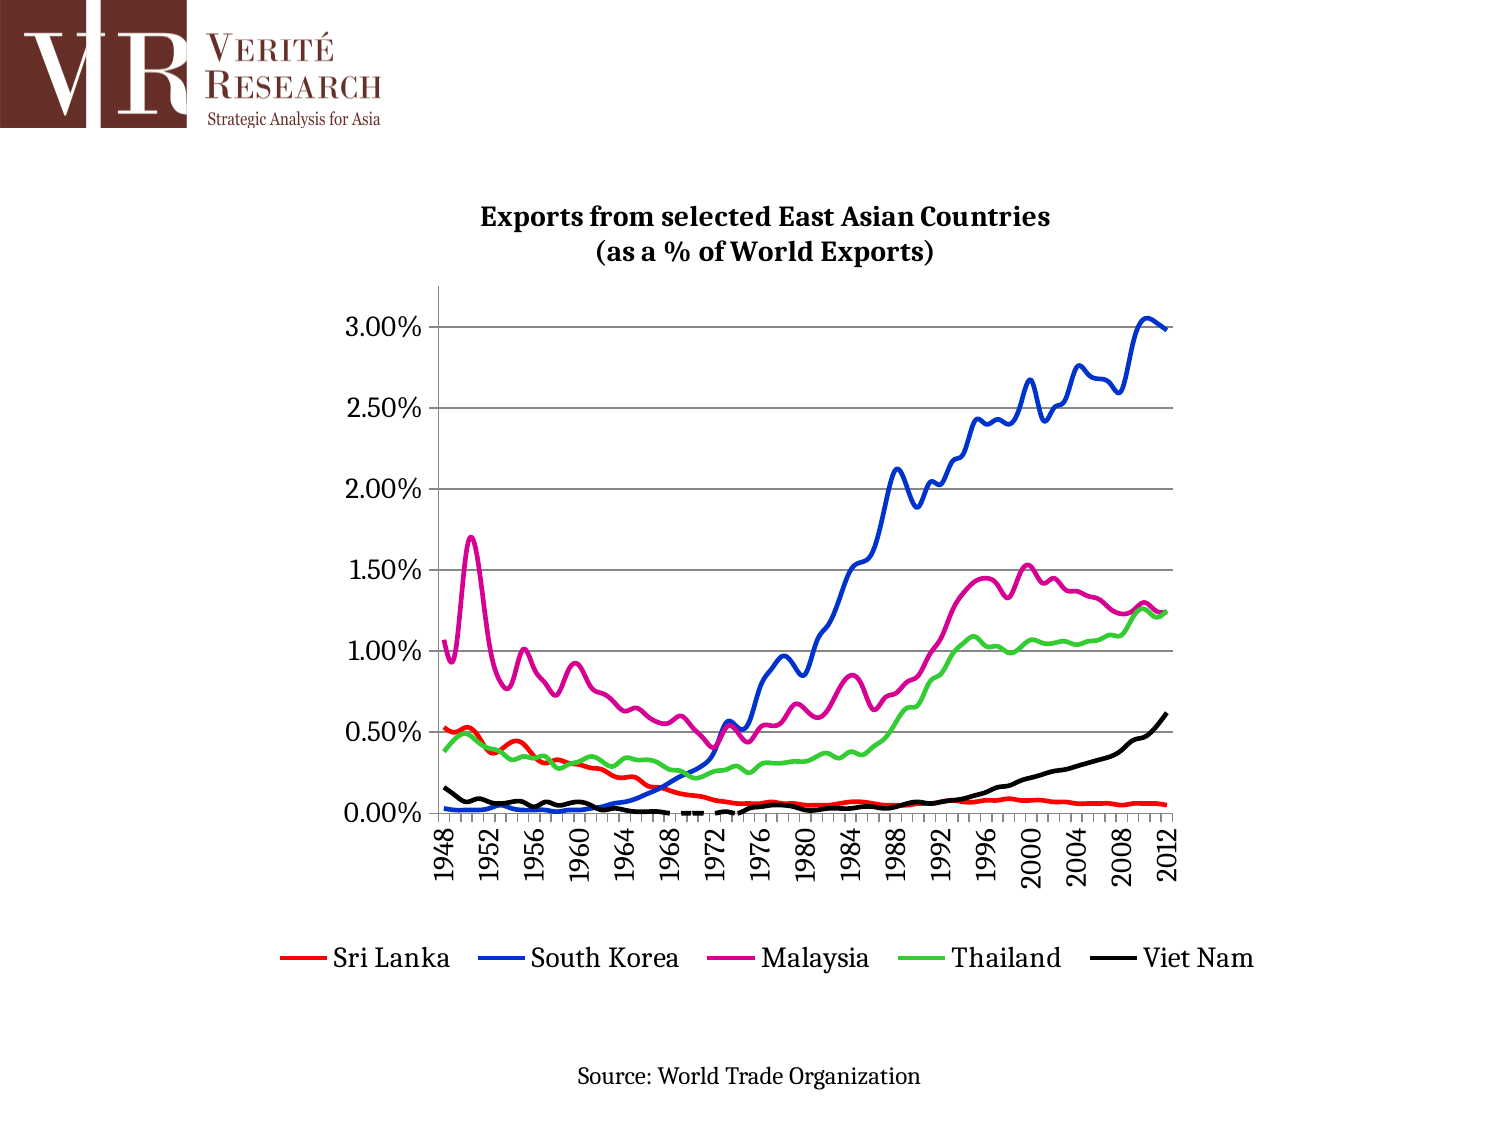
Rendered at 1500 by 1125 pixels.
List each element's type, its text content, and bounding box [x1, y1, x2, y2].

text_box Source: World Trade Organization [0, 1051, 1500, 1097]
picture [0, 0, 382, 130]
chart [262, 174, 1276, 1001]
